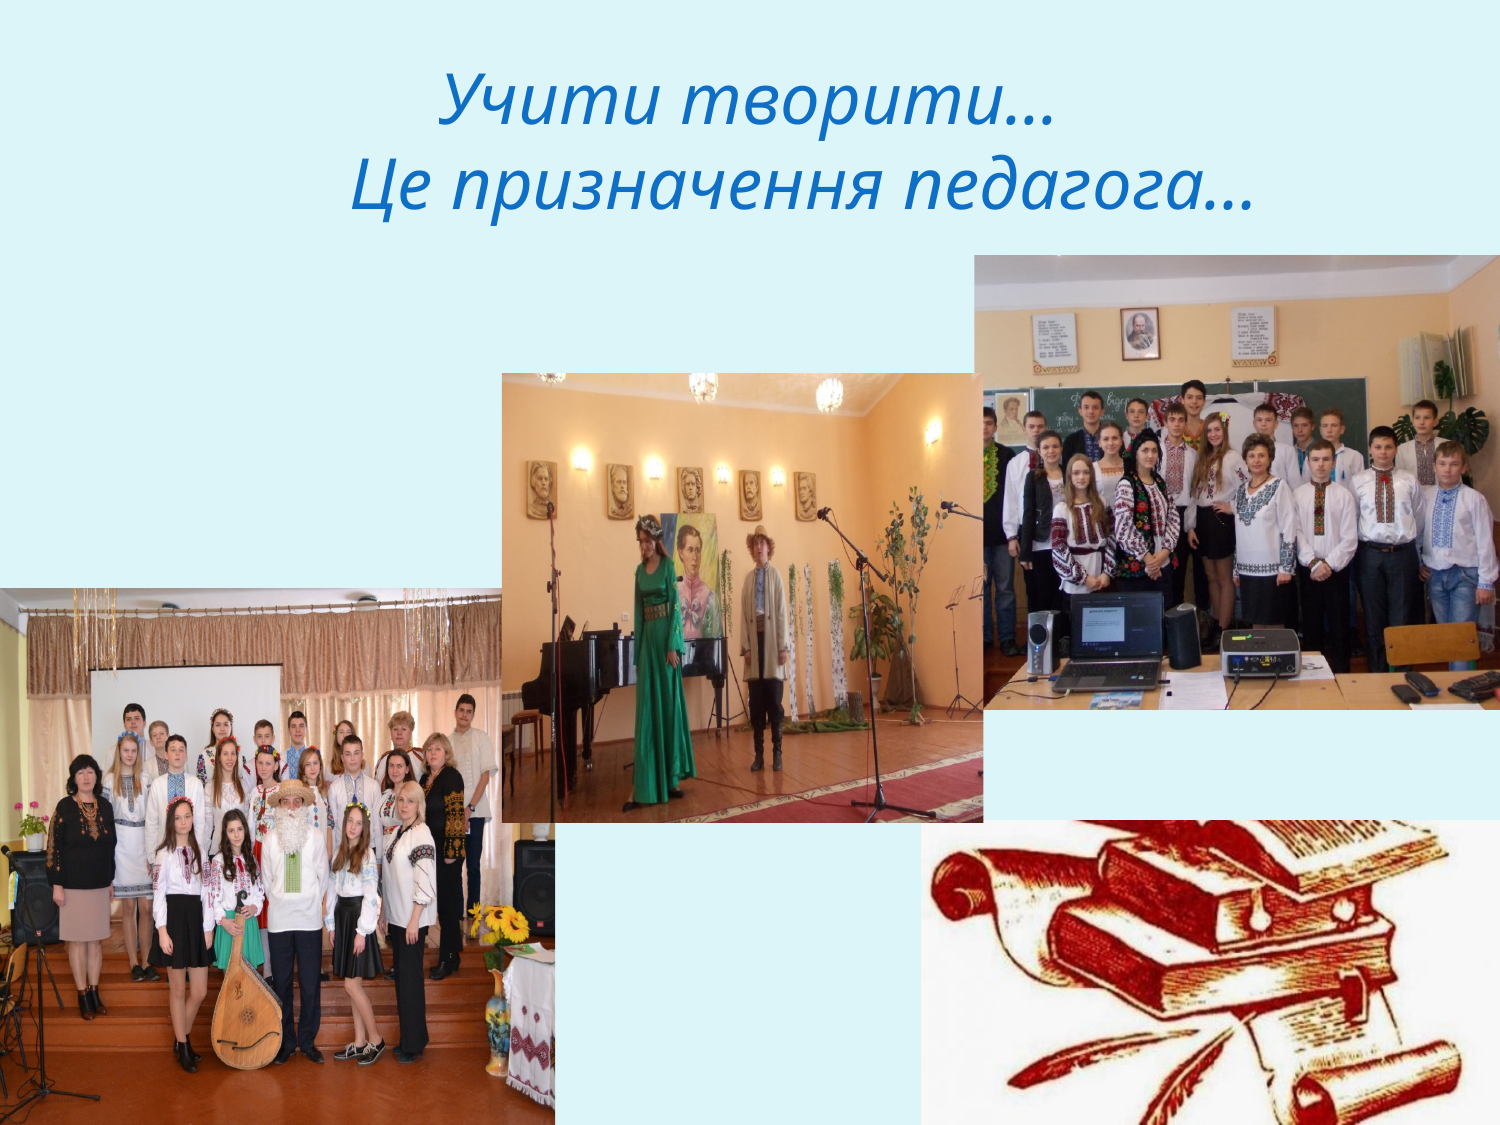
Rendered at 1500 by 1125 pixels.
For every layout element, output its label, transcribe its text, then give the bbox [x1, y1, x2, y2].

picture [0, 255, 1500, 1125]
title Учити творити... Це призначення педагога… [75, 45, 1425, 233]
